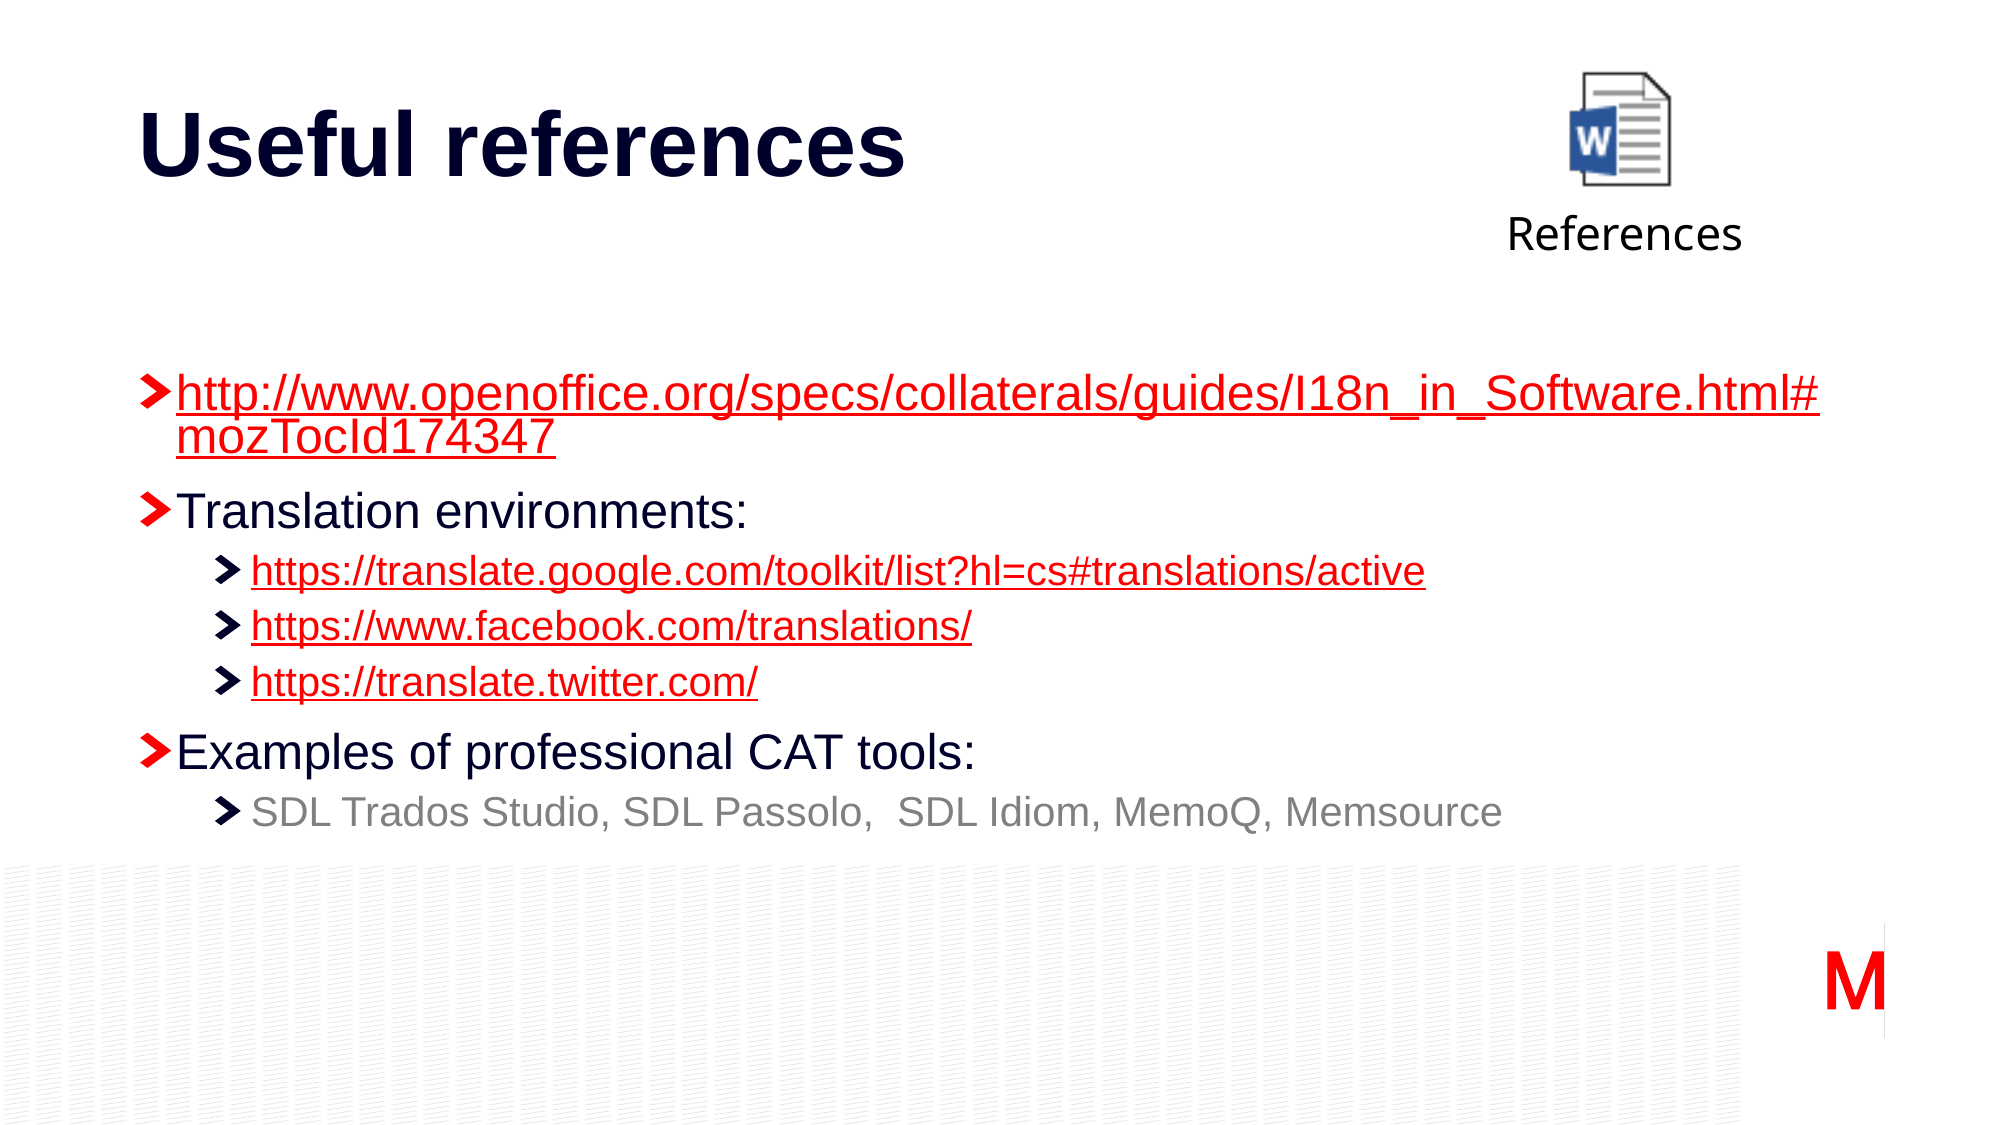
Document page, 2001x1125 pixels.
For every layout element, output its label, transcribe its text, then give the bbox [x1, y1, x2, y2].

list http://www.openoffice.org/specs/collaterals/guides/I18n_in_Software.html#mozTocId174347 Translation environments: https://translate.google.com/toolkit/list?hl=cs#translations/active https://www.facebook.com/translations/ https://translate.twitter.com/ Examples of professional CAT tools: SDL Trados Studio, SDL Passolo, SDL Idiom, MemoQ, Memsource [123, 203, 1874, 1000]
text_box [1440, 68, 1810, 394]
title Useful references [123, 33, 1874, 203]
